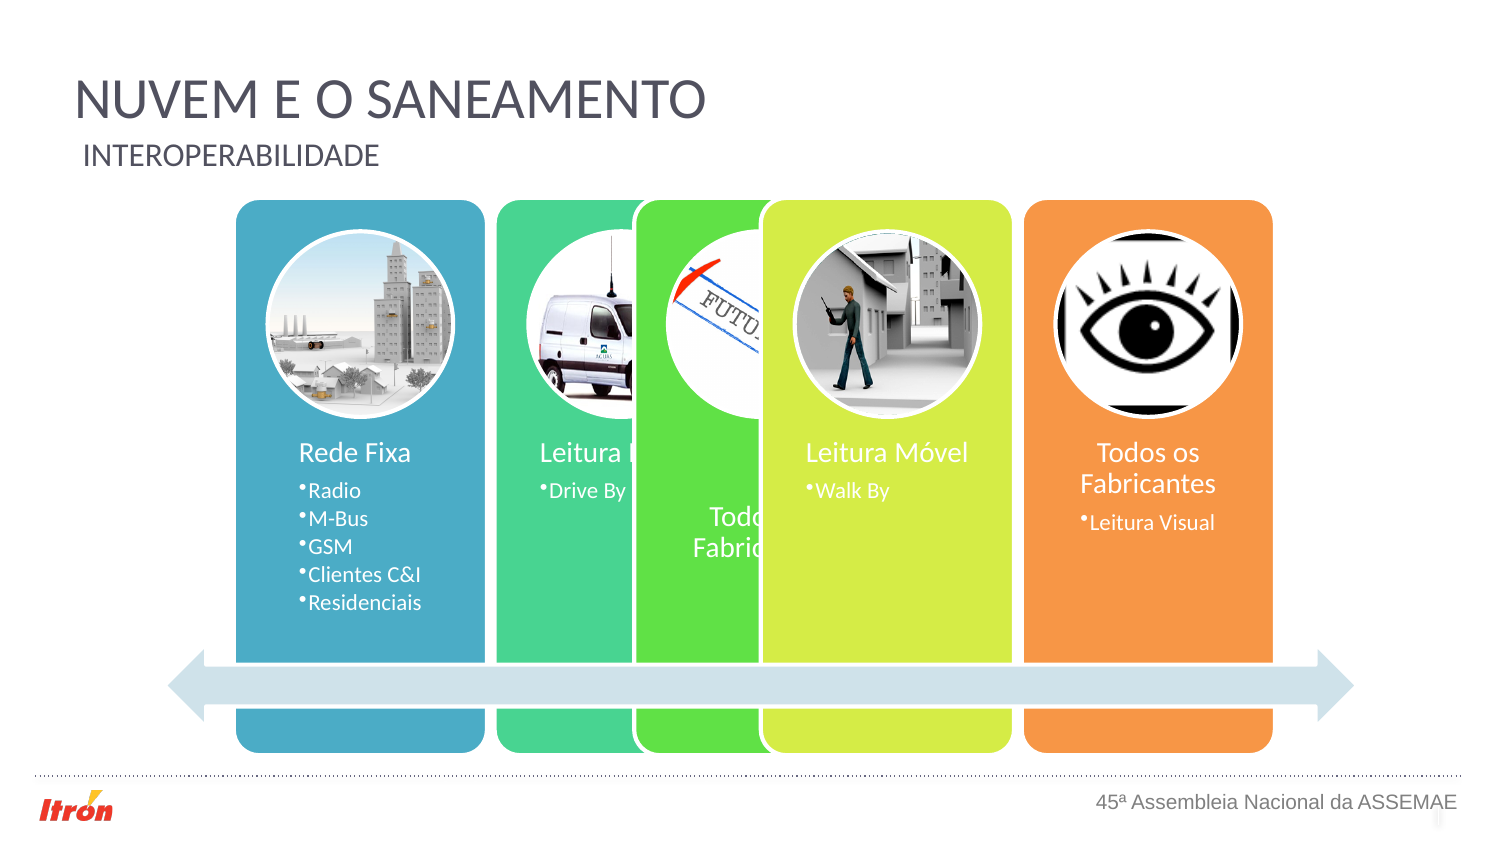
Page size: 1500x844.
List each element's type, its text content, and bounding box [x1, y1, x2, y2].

text_box 45ª Assembleia Nacional da ASSEMAE [1080, 781, 1472, 821]
text_box [1279, 641, 1360, 730]
picture [39, 790, 113, 821]
text_box [162, 641, 228, 730]
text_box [760, 197, 1276, 756]
title NUVEM E O SANEAMENTO [59, 52, 1410, 139]
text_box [633, 197, 759, 756]
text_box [233, 197, 632, 756]
list INTEROPERABILIDADE [67, 125, 1364, 182]
